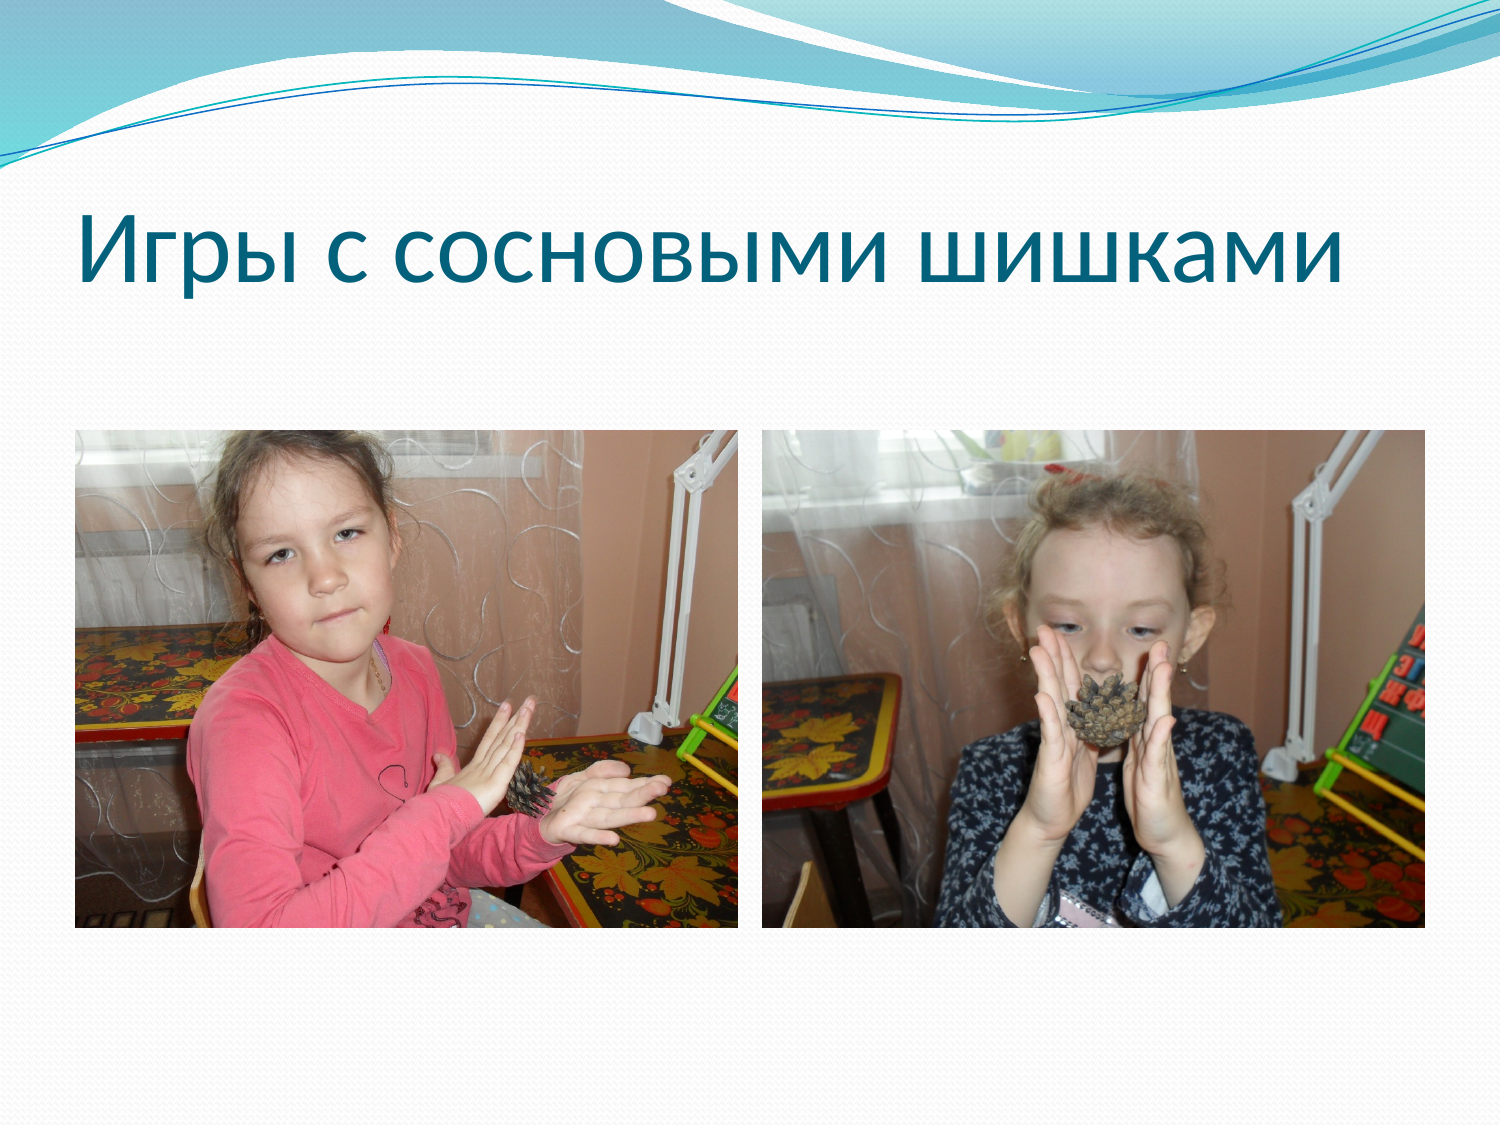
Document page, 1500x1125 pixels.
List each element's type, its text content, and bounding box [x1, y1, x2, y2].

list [74, 430, 738, 928]
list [762, 430, 1426, 928]
title Игры с сосновыми шишками [75, 115, 1425, 303]
